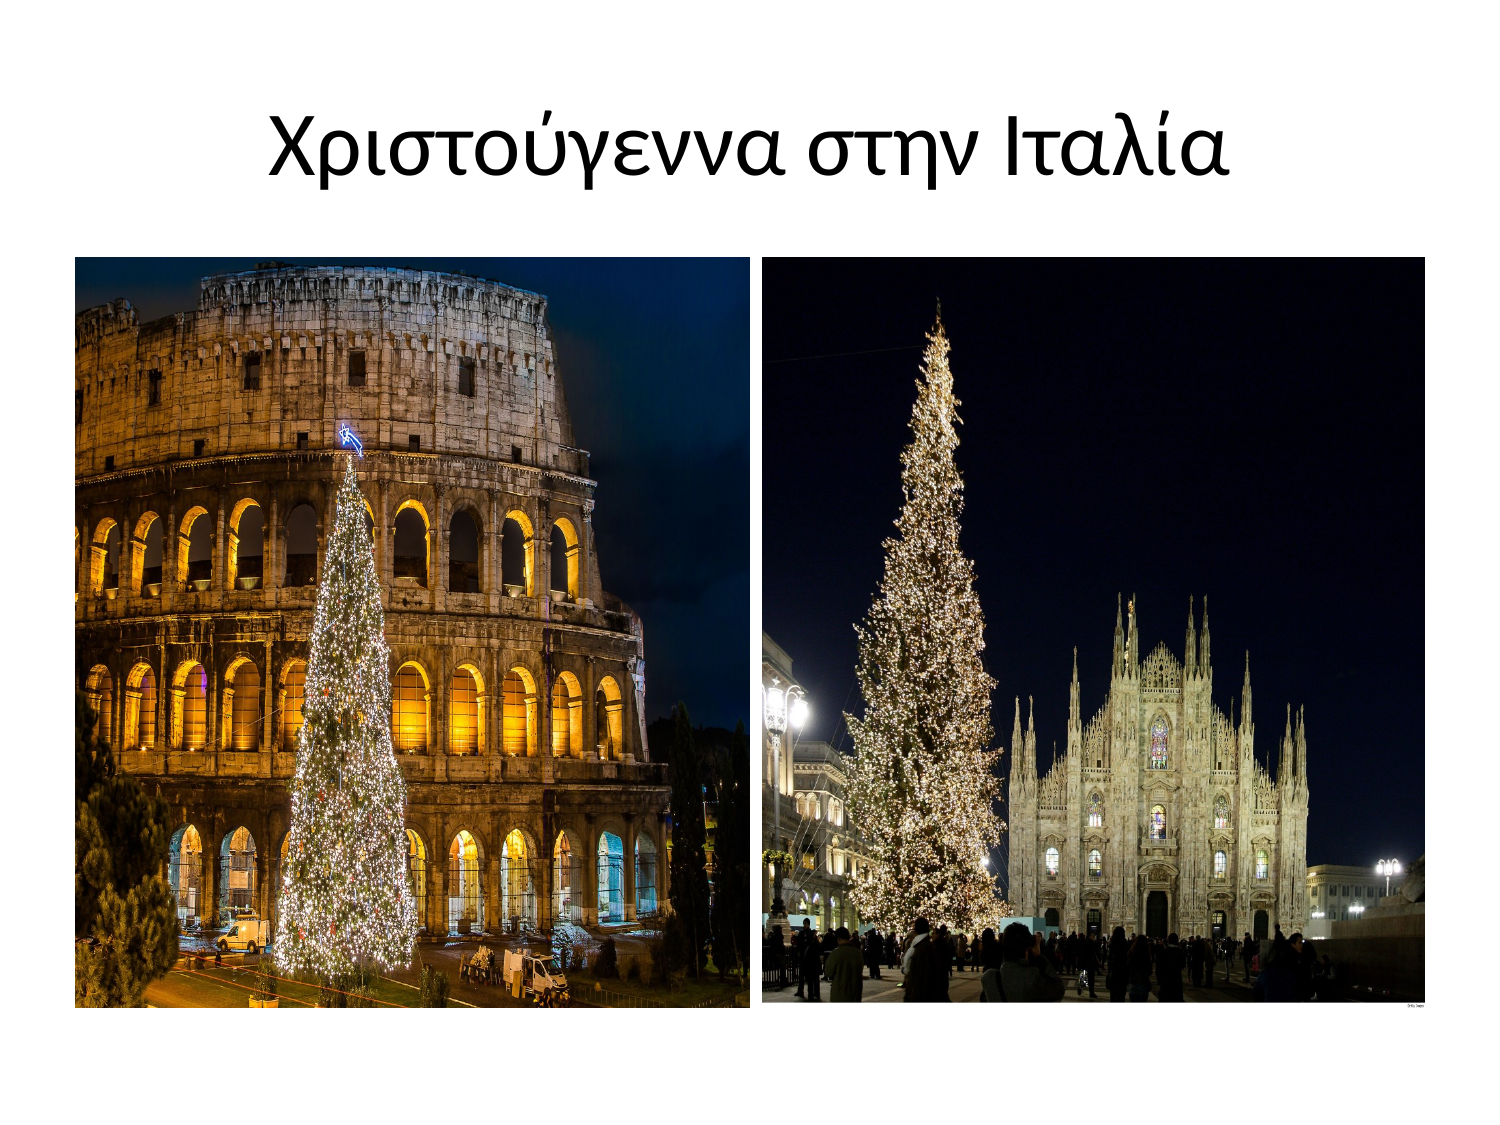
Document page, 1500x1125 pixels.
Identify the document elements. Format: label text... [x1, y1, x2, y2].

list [762, 257, 1426, 1008]
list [74, 257, 751, 1008]
title Χριστούγεννα στην Ιταλία [75, 45, 1425, 233]
